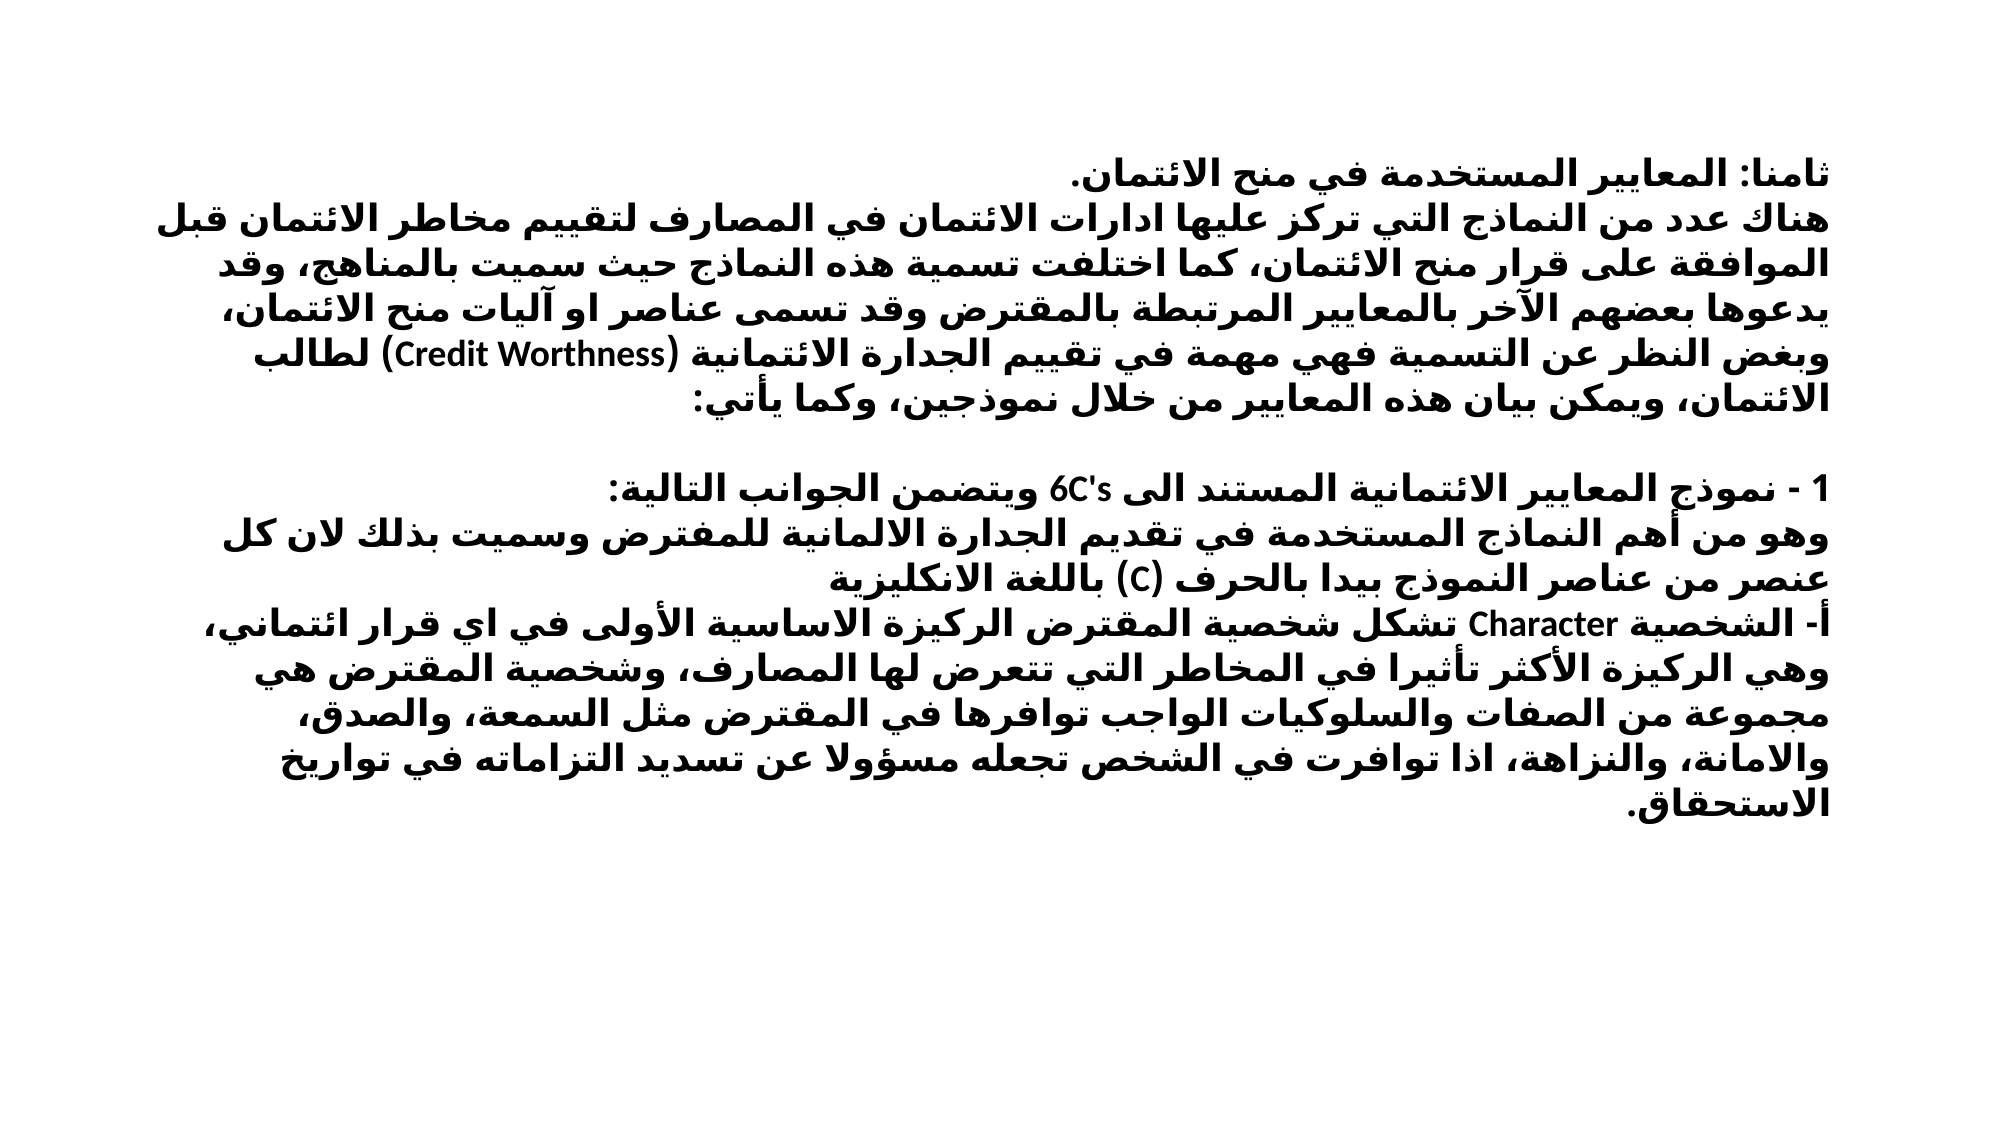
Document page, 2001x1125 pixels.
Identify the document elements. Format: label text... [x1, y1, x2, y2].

text_box ثامنا: المعايير المستخدمة في منح الائتمان. هناك عدد من النماذج التي تركز عليها ادارات الائتمان في المصارف لتقييم مخاطر الائتمان قبل الموافقة على قرار منح الائتمان، كما اختلفت تسمية هذه النماذج حيث سميت بالمناهج، وقد يدعوها بعضهم الآخر بالمعايير المرتبطة بالمقترض وقد تسمى عناصر او آليات منح الائتمان، وبغض النظر عن التسمية فهي مهمة في تقييم الجدارة الائتمانية (Credit Worthness) لطالب الائتمان، ويمكن بيان هذه المعايير من خلال نموذجين، وكما يأتي: 1 - نموذج المعايير الائتمانية المستند الى 6C's ويتضمن الجوانب التالية: وهو من أهم النماذج المستخدمة في تقديم الجدارة الالمانية للمفترض وسميت بذلك لان كل عنصر من عناصر النموذج بيدا بالحرف (C) باللغة الانكليزية أ- الشخصية Character تشكل شخصية المقترض الركيزة الاساسية الأولى في اي قرار ائتماني، وهي الركيزة الأكثر تأثيرا في المخاطر التي تتعرض لها المصارف، وشخصية المقترض هي مجموعة من الصفات والسلوكيات الواجب توافرها في المقترض مثل السمعة، والصدق، والامانة، والنزاهة، اذا توافرت في الشخص تجعله مسؤولا عن تسديد التزاماته في تواريخ الاستحقاق. [135, 141, 1847, 831]
